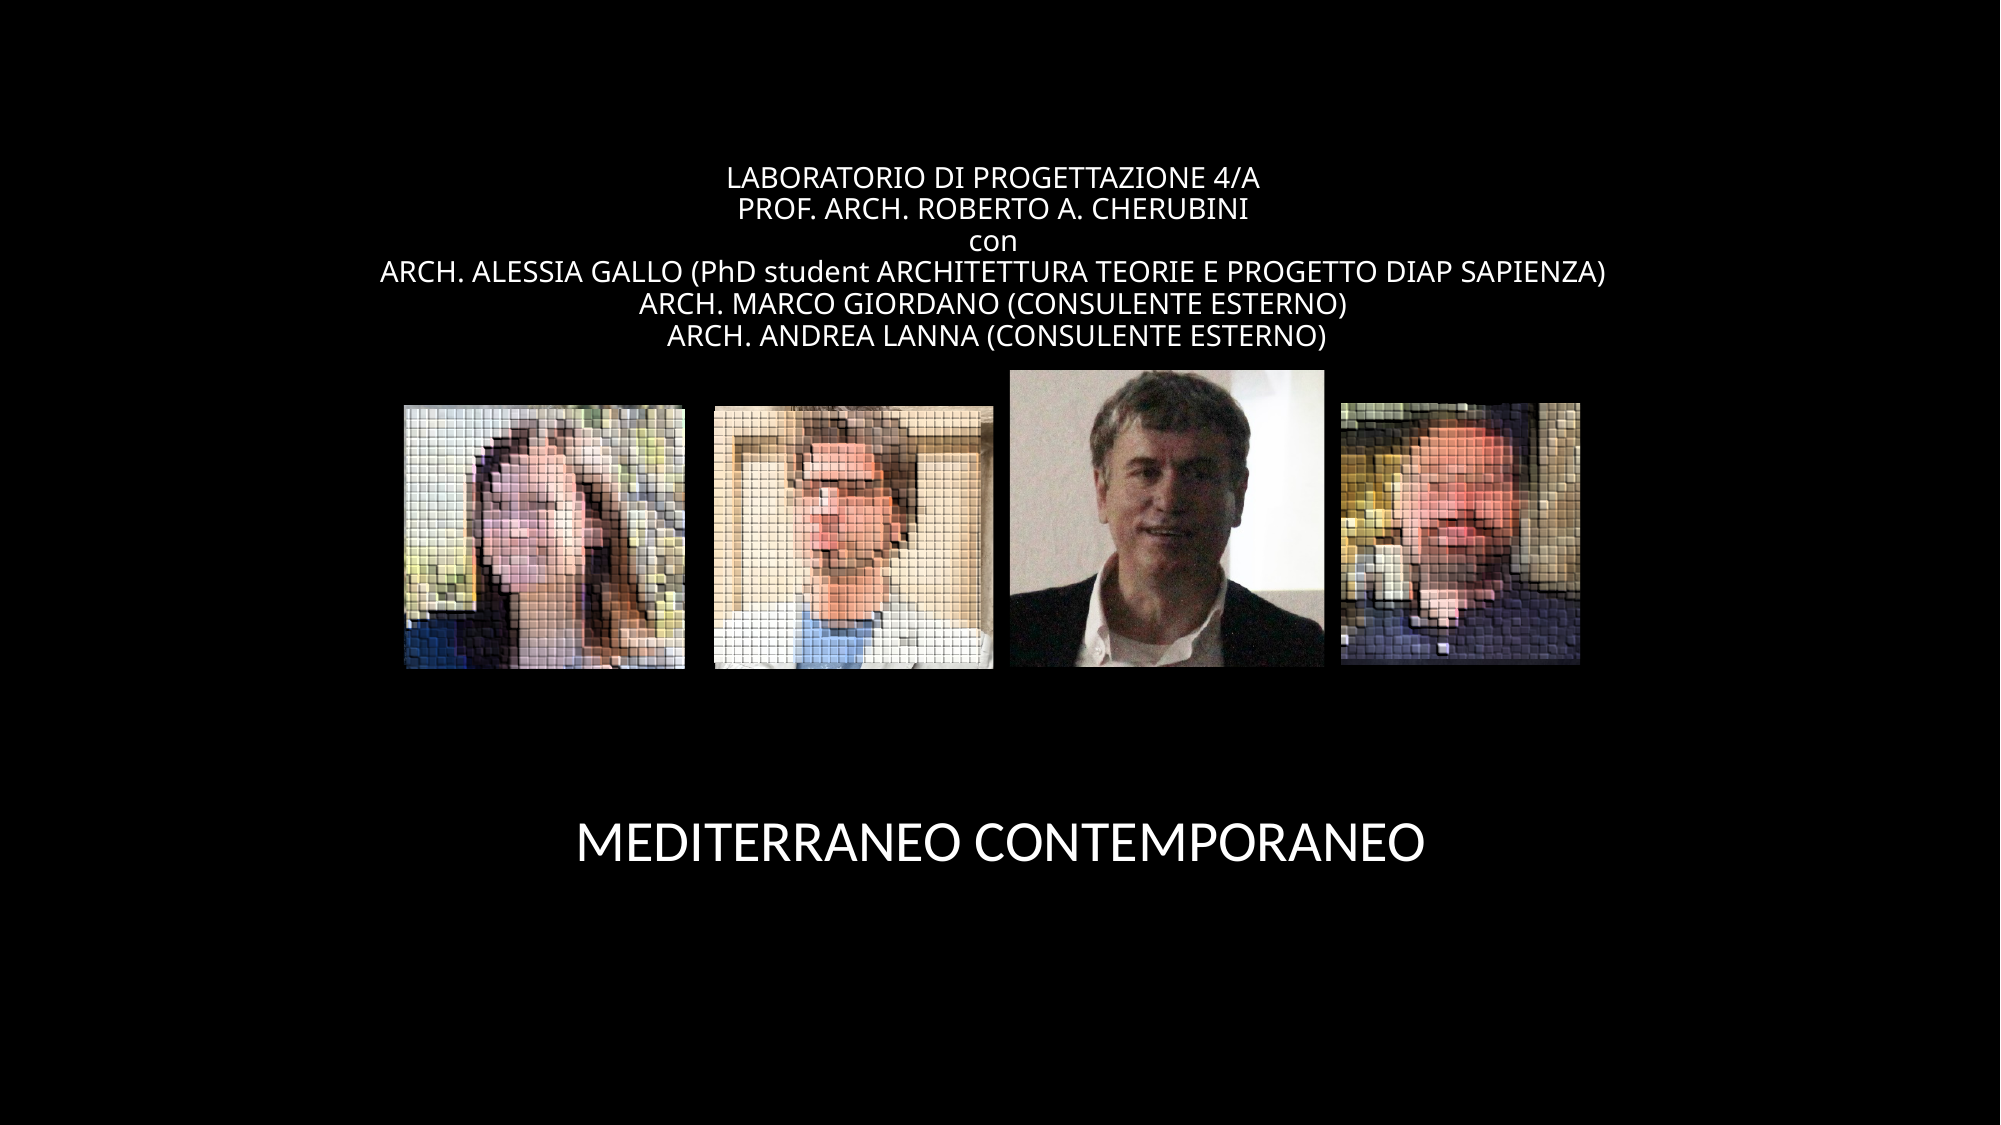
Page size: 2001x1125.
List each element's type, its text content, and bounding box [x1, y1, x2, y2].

title LABORATORIO DI PROGETTAZIONE 4/A PROF. ARCH. ROBERTO A. CHERUBINI con ARCH. ALESSIA GALLO (PhD student ARCHITETTURA TEORIE E PROGETTO DIAP SAPIENZA) ARCH. MARCO GIORDANO (CONSULENTE ESTERNO) ARCH. ANDREA LANNA (CONSULENTE ESTERNO) [66, 0, 1928, 521]
picture [1009, 370, 1325, 667]
subtitle MEDITERRANEO CONTEMPORANEO [309, 804, 1625, 941]
picture [1340, 403, 1581, 665]
picture [714, 405, 994, 669]
picture [403, 405, 685, 669]
